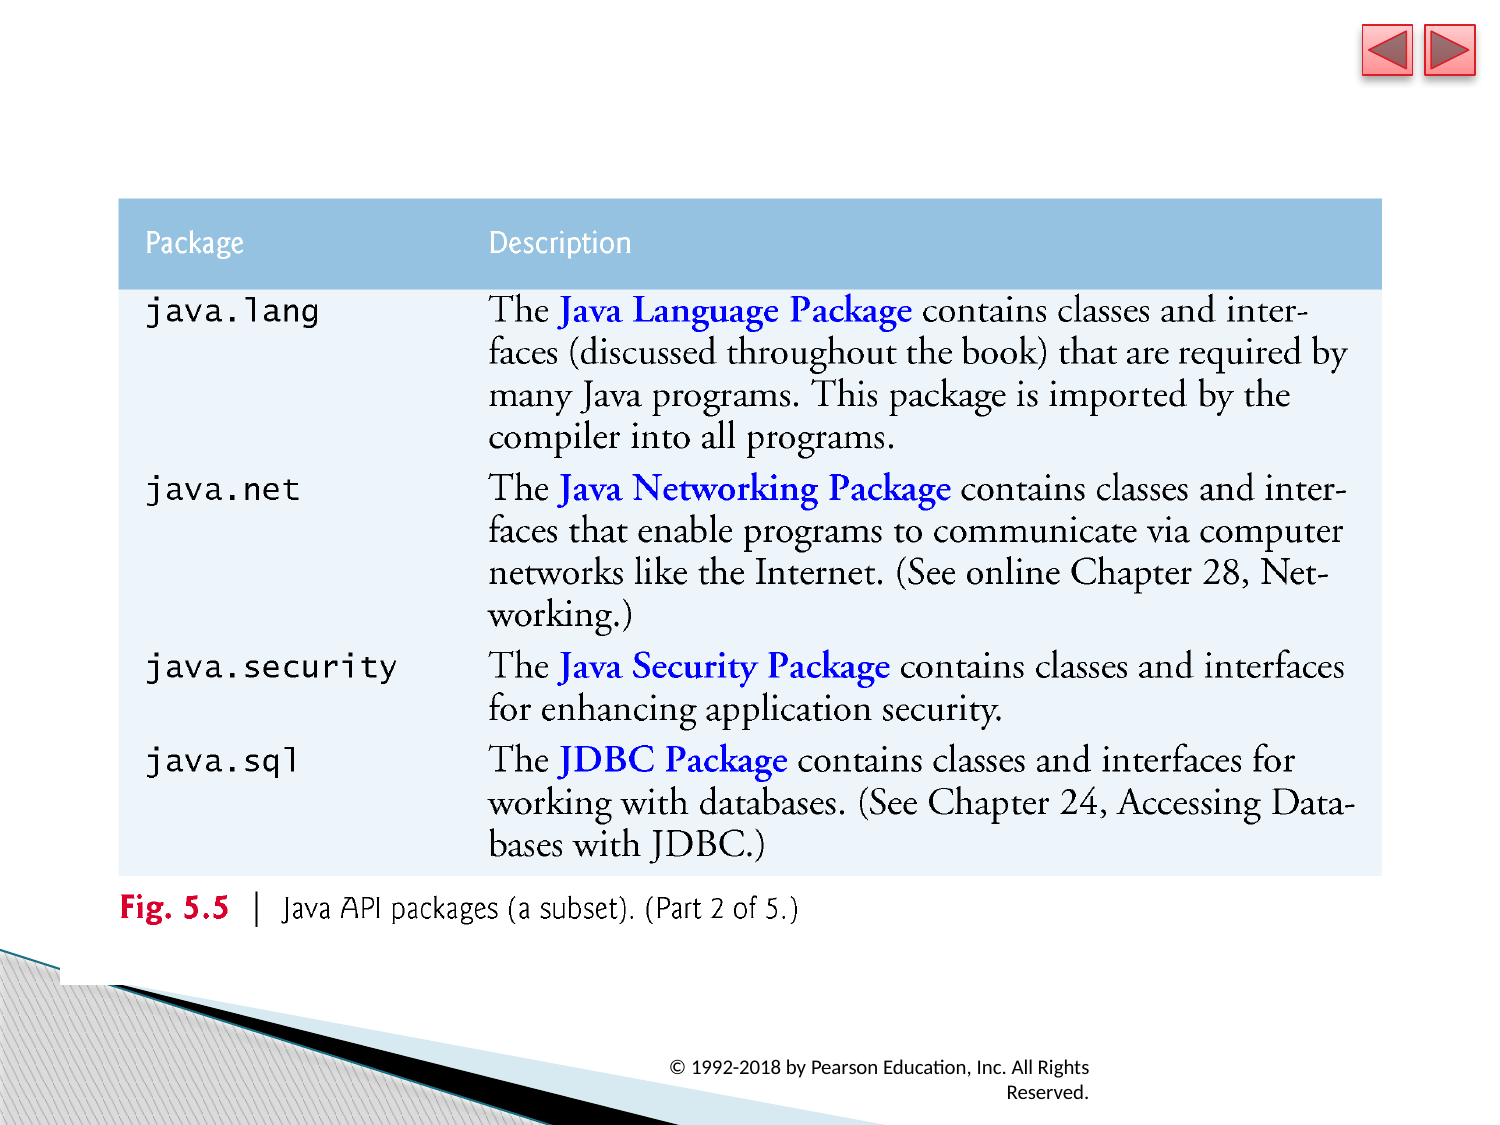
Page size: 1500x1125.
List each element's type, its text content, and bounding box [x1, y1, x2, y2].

picture [60, 140, 1440, 985]
footer © 1992-2018 by Pearson Education, Inc. All Rights Reserved. [650, 1051, 1105, 1112]
